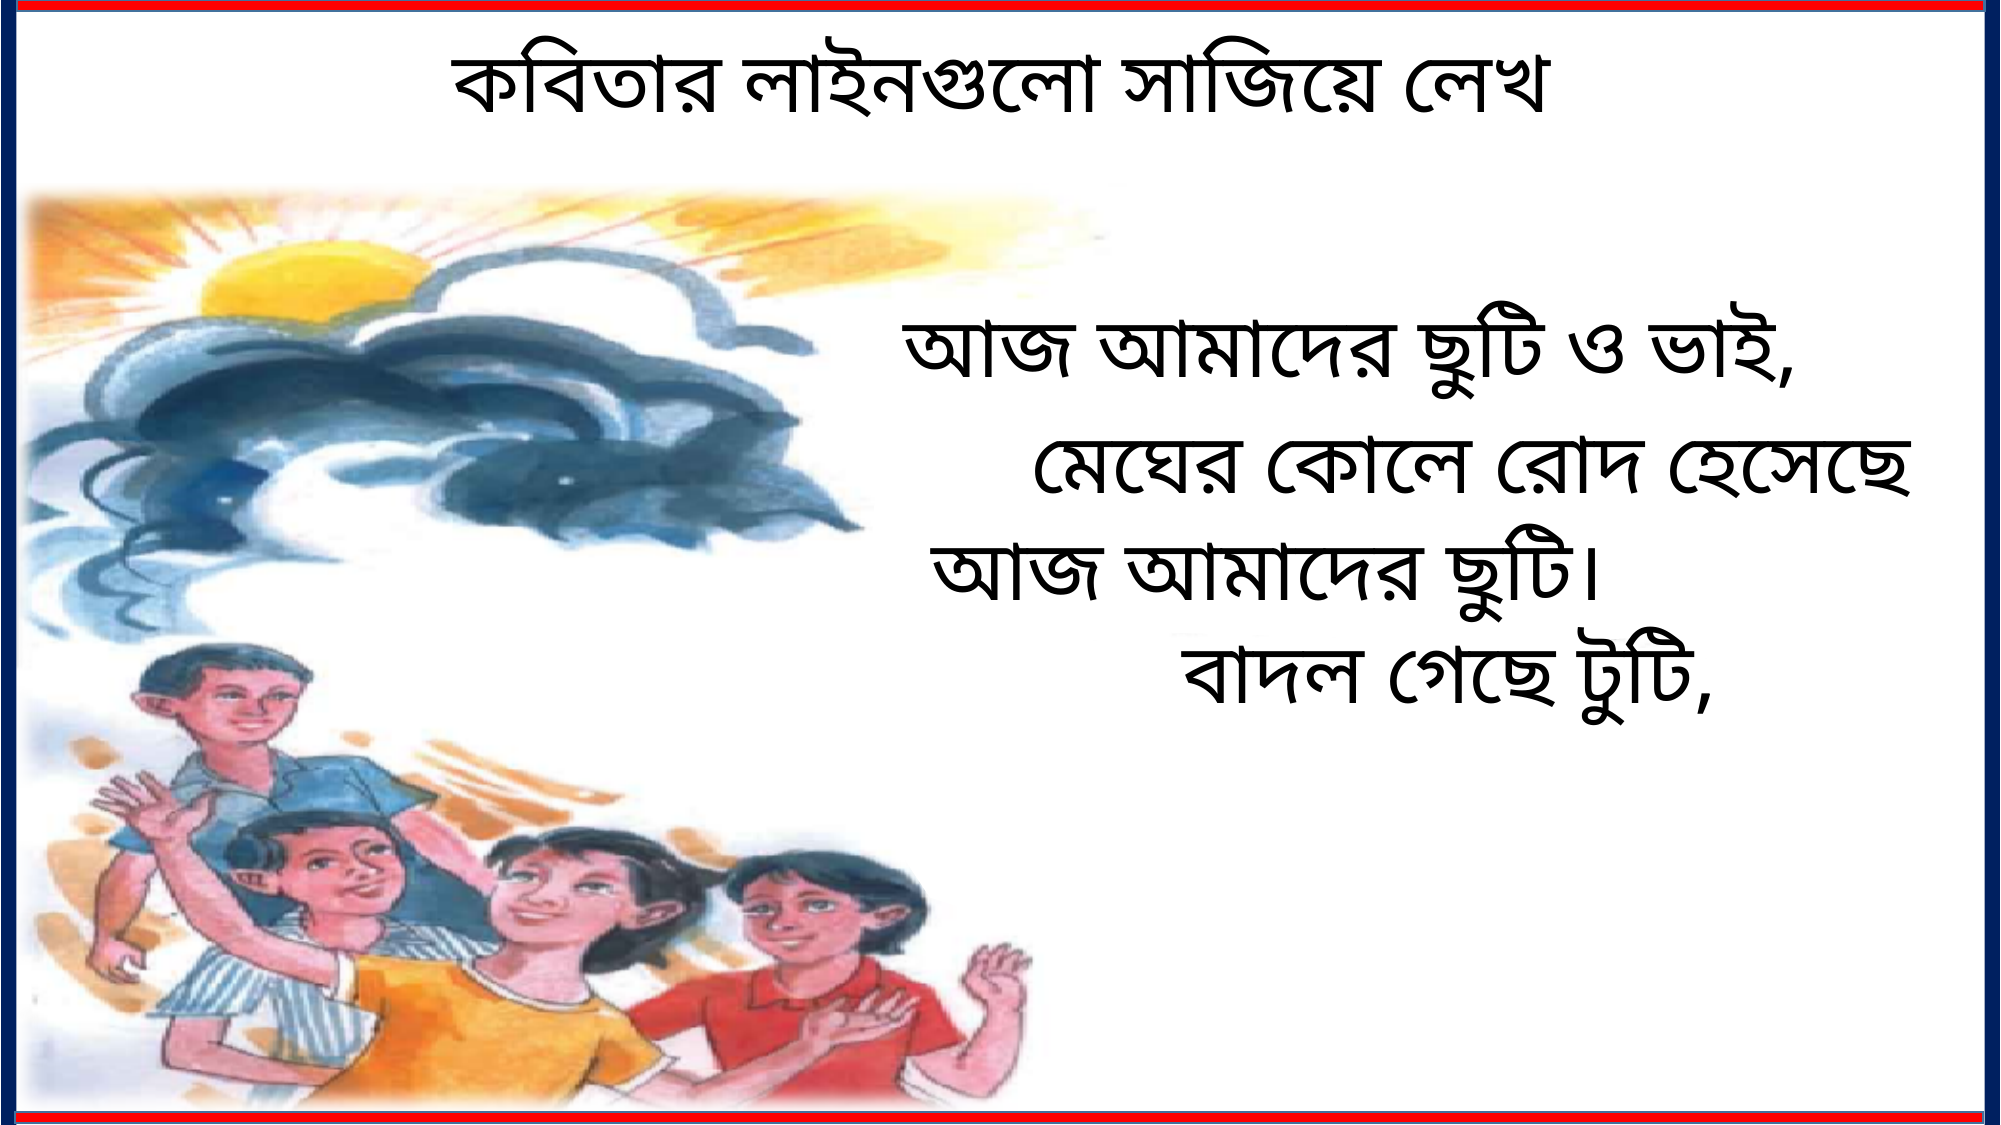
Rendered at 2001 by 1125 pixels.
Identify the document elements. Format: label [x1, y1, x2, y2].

text_box [1, 0, 2000, 1125]
